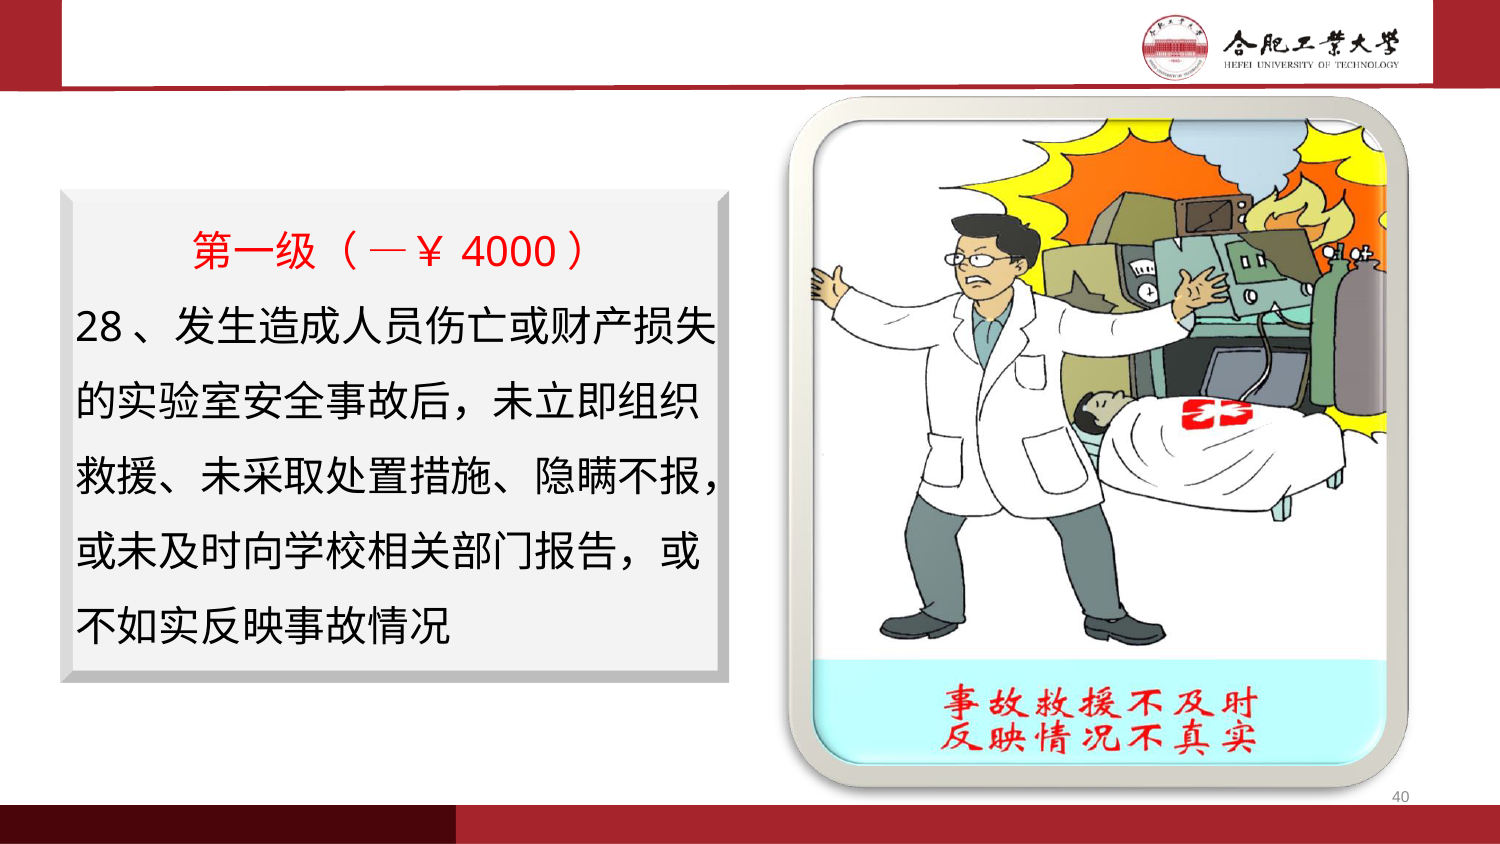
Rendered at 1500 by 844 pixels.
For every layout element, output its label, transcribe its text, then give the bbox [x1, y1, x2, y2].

text_box [766, 84, 1421, 811]
picture [1141, 13, 1209, 81]
text_box [59, 188, 730, 683]
picture [1223, 23, 1399, 68]
text_box 第一级（ —￥4000） 28、发生造成人员伤亡或财产损失 的实验室安全事故后，未立即组织 救援、未采取处置措施、隐瞒不报， 或未及时向学校相关部门报告，或 不如实反映事故情况 [73, 198, 745, 651]
